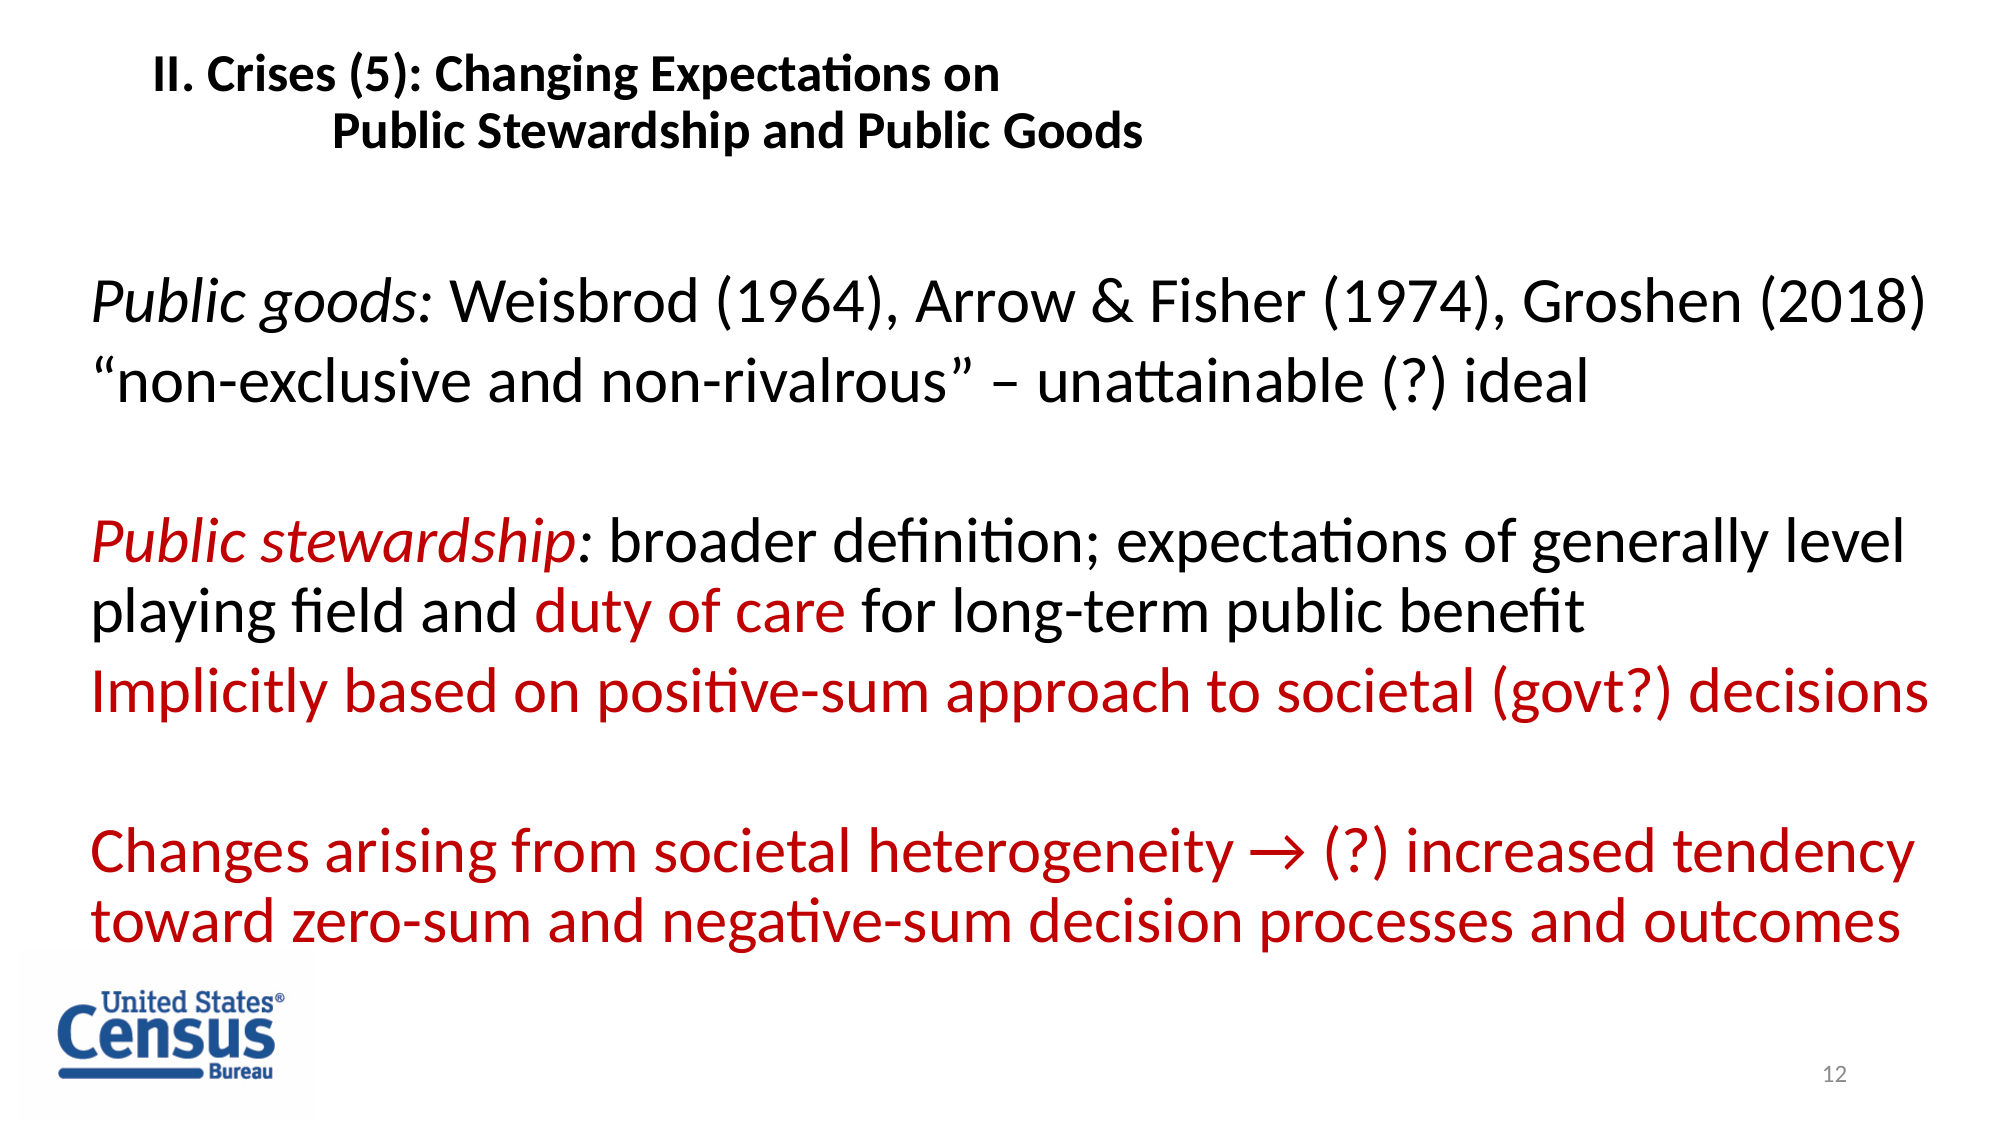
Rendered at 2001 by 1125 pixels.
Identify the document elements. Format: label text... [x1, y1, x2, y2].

picture [18, 1002, 316, 1120]
title II. Crises (5): Changing Expectations on Public Stewardship and Public Goods [137, 36, 1863, 169]
slide_number 12 [1412, 1042, 1863, 1103]
text_box Public goods: Weisbrod (1964), Arrow & Fisher (1974), Groshen (2018) “non-exclusive and non-rivalrous” – unattainable (?) ideal Public stewardship: broader definition; expectations of generally level playing field and duty of care for long-term public benefit Implicitly based on positive-sum approach to societal (govt?) decisions Changes arising from societal heterogeneity → (?) increased tendency toward zero-sum and negative-sum decision processes and outcomes [0, 258, 1976, 1002]
